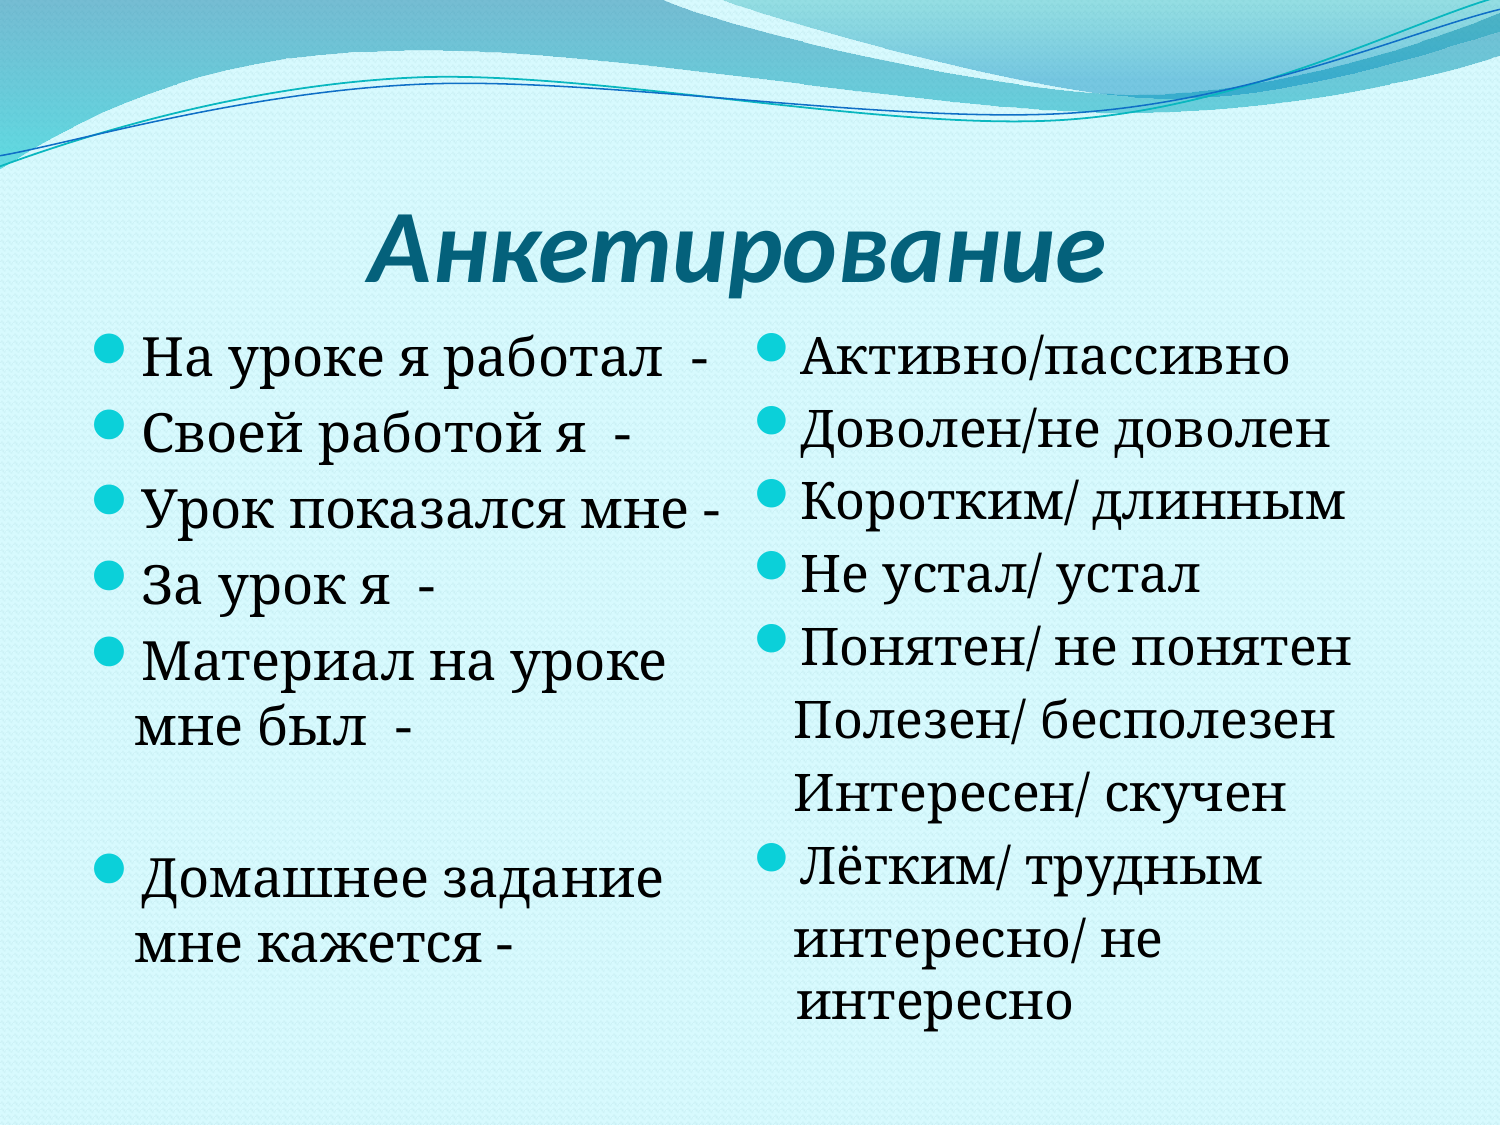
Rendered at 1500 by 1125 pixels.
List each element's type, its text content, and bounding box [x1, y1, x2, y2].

title Анкетирование [75, 115, 1425, 303]
list На уроке я работал - Своей работой я - Урок показался мне - За урок я - Материал на уроке мне был - Домашнее задание мне кажется - [75, 314, 738, 1043]
list Активно/пассивно Доволен/не доволен Коротким/ длинным Не устал/ устал Понятен/ не понятен Полезен/ бесполезен Интересен/ скучен Лёгким/ трудным интересно/ не интересно [738, 314, 1454, 1043]
